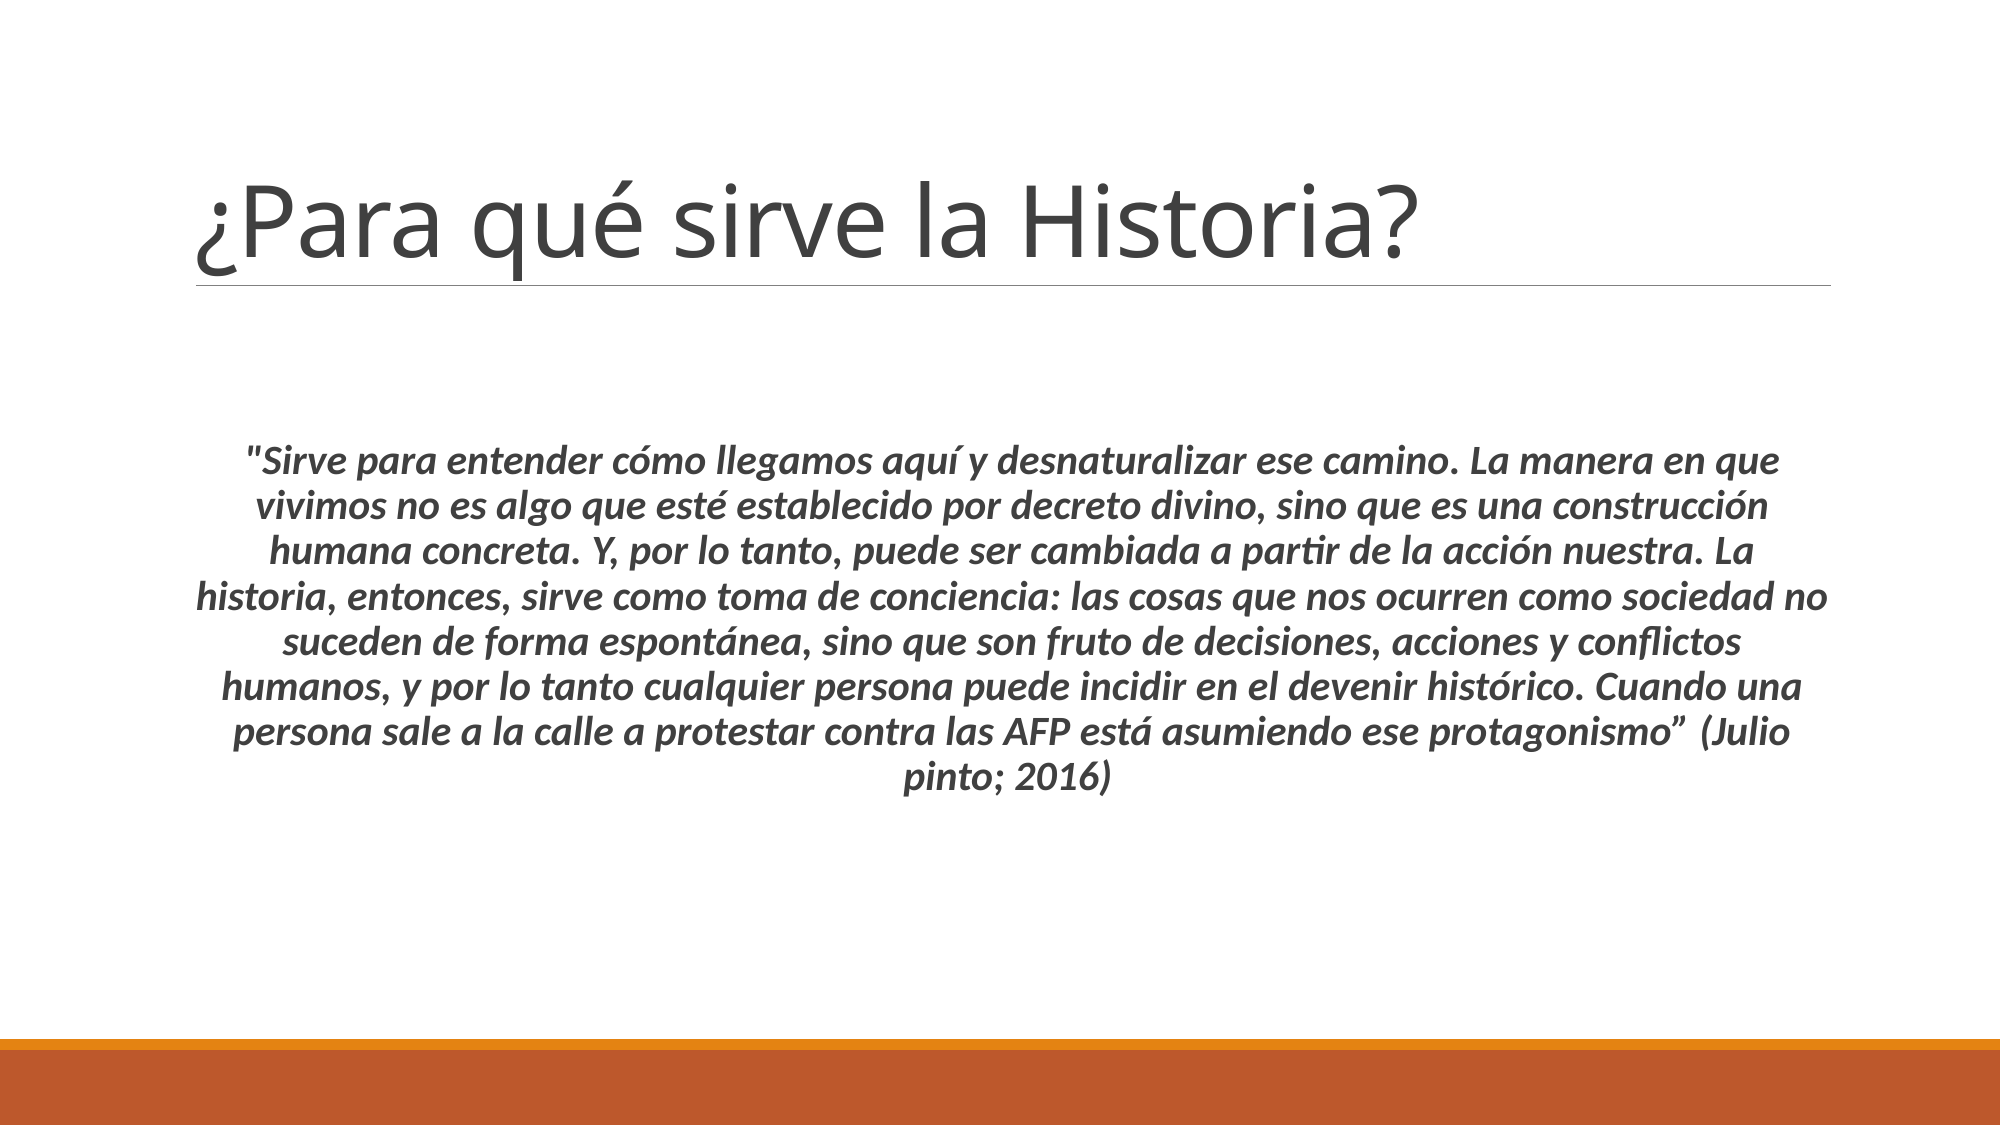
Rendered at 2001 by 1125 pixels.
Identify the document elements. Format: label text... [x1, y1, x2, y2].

title ¿Para qué sirve la Historia? [180, 47, 1830, 285]
list "Sirve para entender cómo llegamos aquí y desnaturalizar ese camino. La manera en que vivimos no es algo que esté establecido por decreto divino, sino que es una construcción humana concreta. Y, por lo tanto, puede ser cambiada a partir de la acción nuestra. La historia, entonces, sirve como toma de conciencia: las cosas que nos ocurren como sociedad no suceden de forma espontánea, sino que son fruto de decisiones, acciones y conflictos humanos, y por lo tanto cualquier persona puede incidir en el devenir histórico. Cuando una persona sale a la calle a protestar contra las AFP está asumiendo ese protagonismo” (Julio pinto; 2016) [180, 431, 1830, 991]
